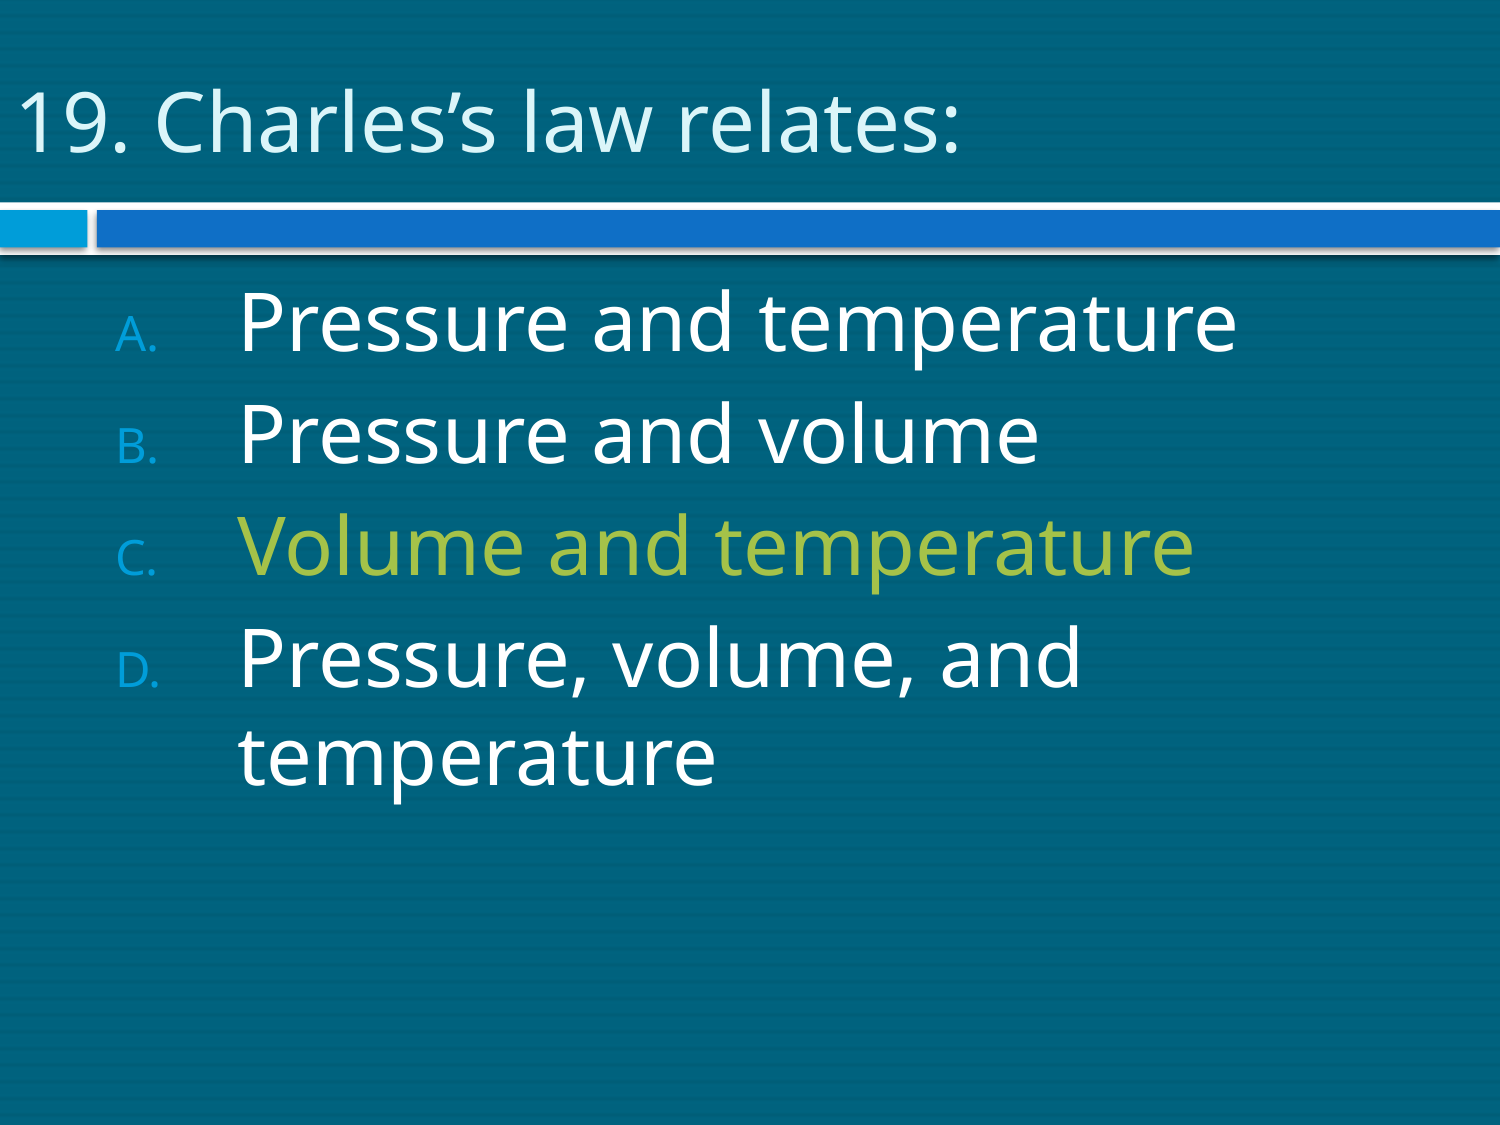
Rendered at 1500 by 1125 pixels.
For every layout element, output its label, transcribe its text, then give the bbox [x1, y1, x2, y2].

title 19. Charles’s law relates: [0, 37, 1500, 200]
list Pressure and temperature Pressure and volume Volume and temperature Pressure, volume, and temperature [100, 262, 1438, 1000]
